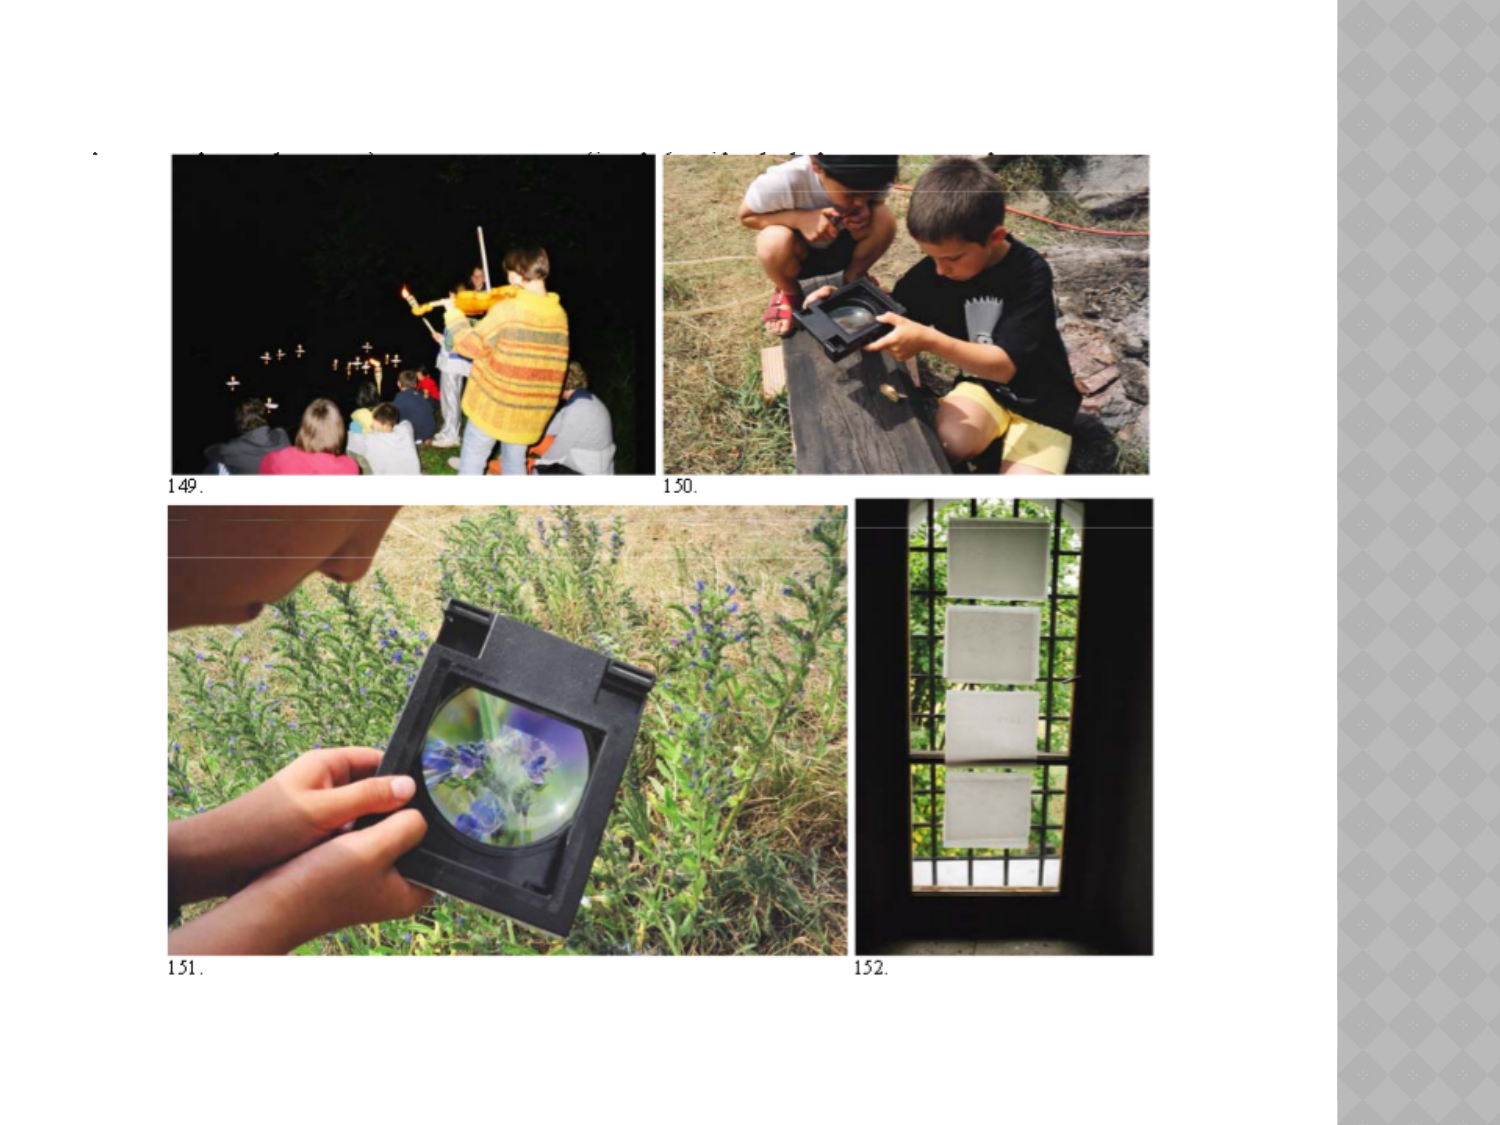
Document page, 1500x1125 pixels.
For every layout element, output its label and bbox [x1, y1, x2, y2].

picture [93, 151, 1227, 978]
